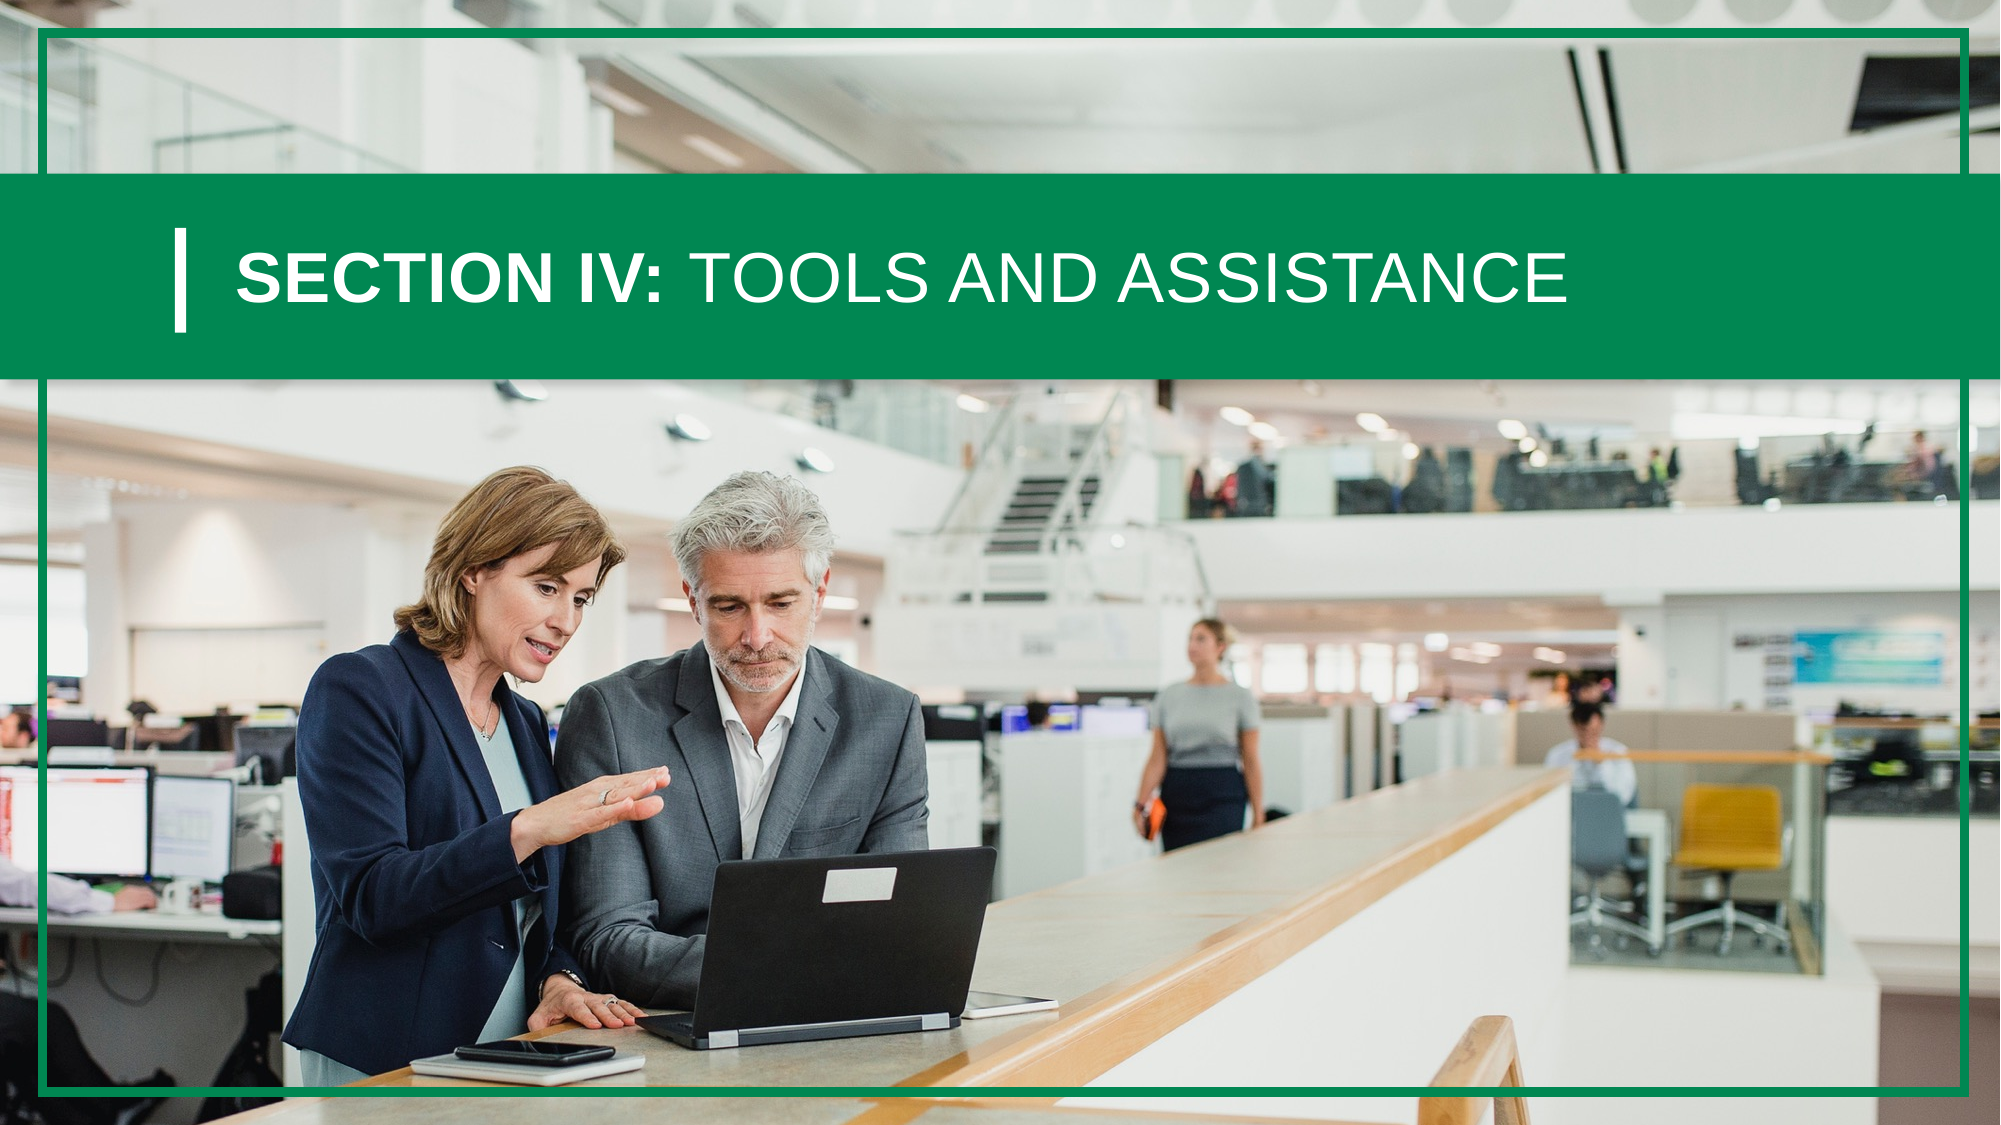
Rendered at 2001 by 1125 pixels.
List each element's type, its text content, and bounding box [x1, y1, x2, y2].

picture [47, 380, 1960, 1087]
picture [0, 0, 2000, 173]
picture [47, 38, 1960, 173]
picture [0, 380, 2000, 1125]
title SECTION IV: TOOLS AND ASSISTANCE [220, 232, 1650, 327]
